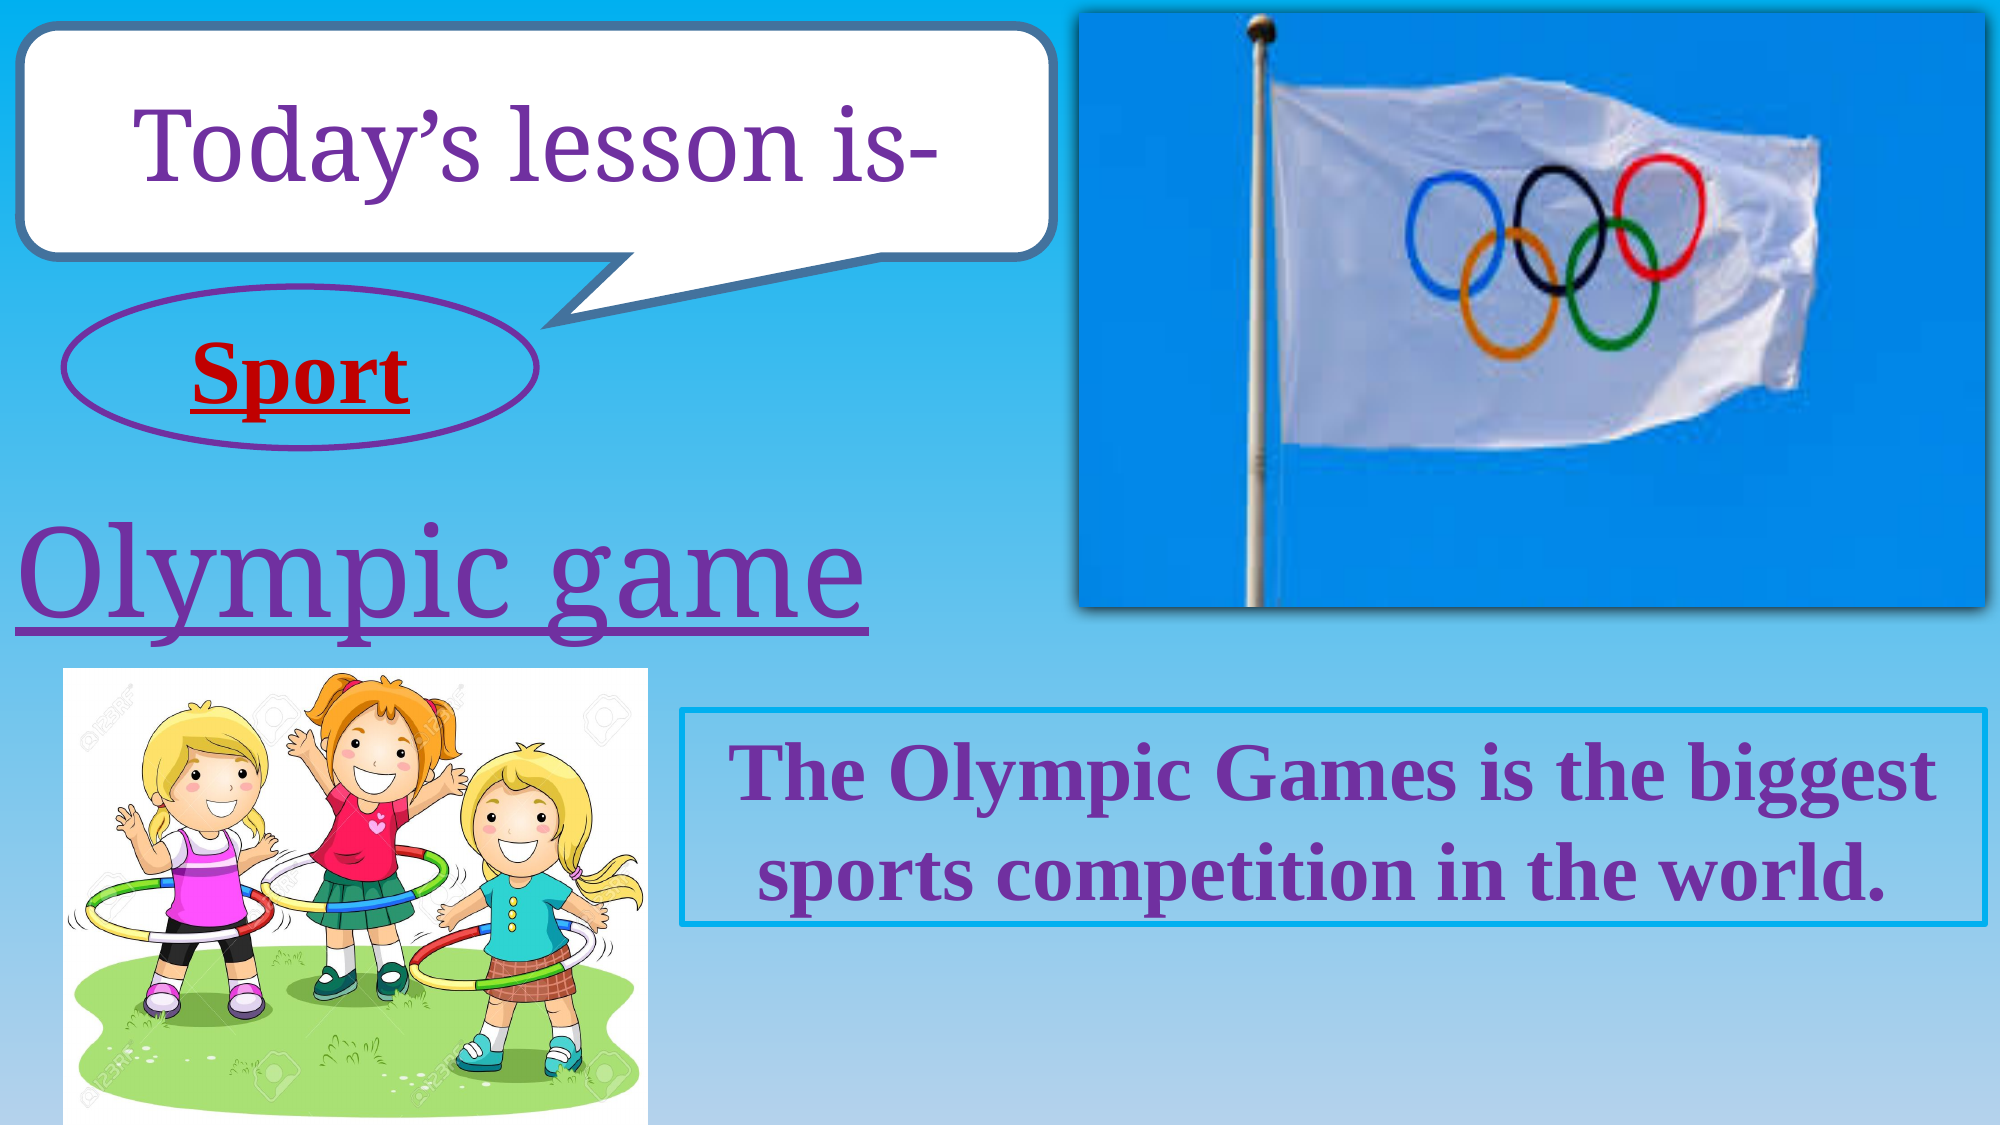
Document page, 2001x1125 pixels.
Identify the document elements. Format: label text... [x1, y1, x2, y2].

text_box Today’s lesson is- [18, 24, 1055, 324]
text_box Olympic game [0, 485, 928, 651]
picture [1079, 14, 1985, 607]
text_box The Olympic Games is the biggest sports competition in the world. [681, 709, 1985, 925]
picture [16, 22, 1057, 119]
picture [63, 668, 648, 1125]
text_box Sport [62, 285, 538, 450]
